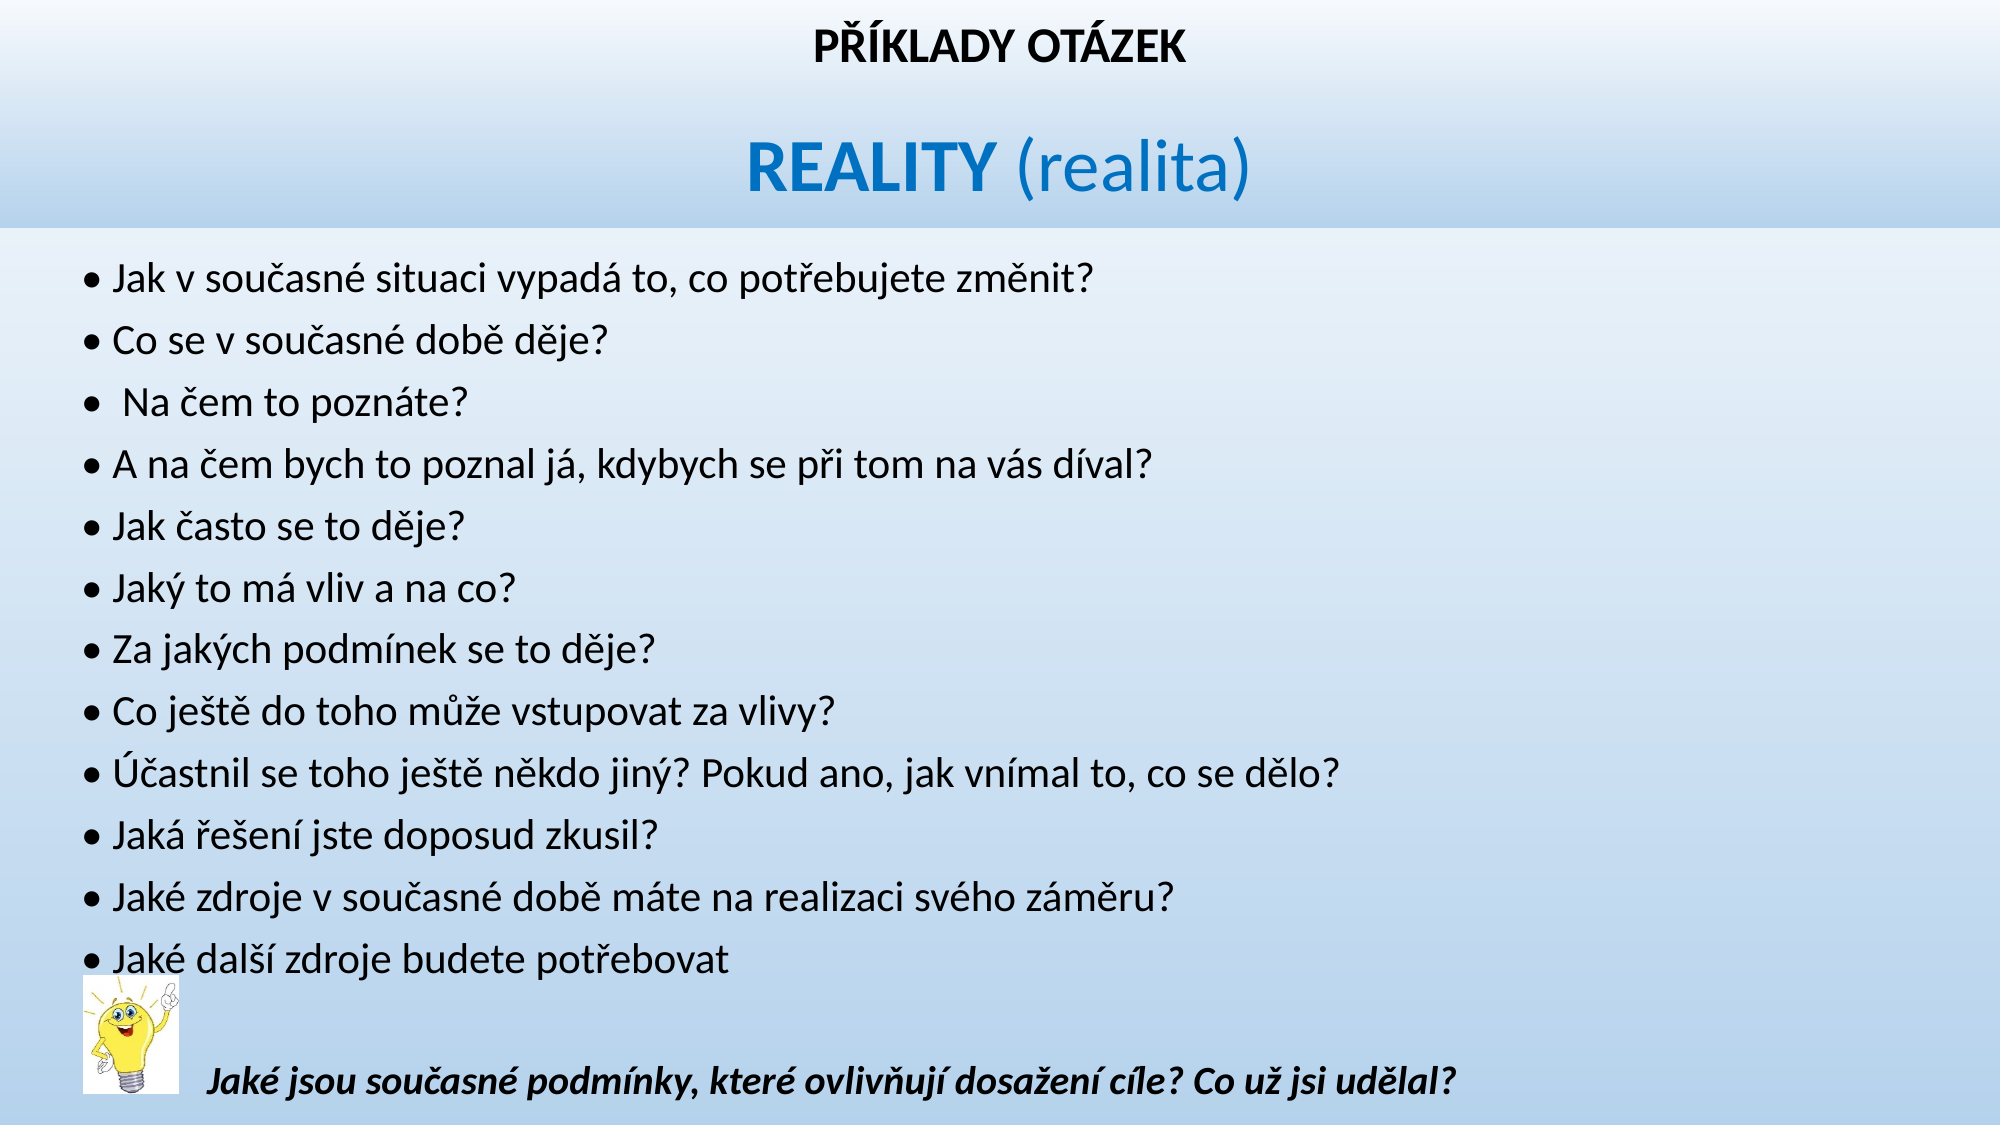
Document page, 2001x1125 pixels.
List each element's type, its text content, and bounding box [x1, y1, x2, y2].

list • Jak v současné situaci vypadá to, co potřebujete změnit? • Co se v současné době děje? • Na čem to poznáte? • A na čem bych to poznal já, kdybych se při tom na vás díval? • Jak často se to děje? • Jaký to má vliv a na co? • Za jakých podmínek se to děje? • Co ještě do toho může vstupovat za vlivy? • Účastnil se toho ještě někdo jiný? Pokud ano, jak vnímal to, co se dělo? • Jaká řešení jste doposud zkusil? • Jaké zdroje v současné době máte na realizaci svého záměru? • Jaké další zdroje budete potřebovat Jaké jsou současné podmínky, které ovlivňují dosažení cíle? Co už jsi udělal? [66, 248, 1963, 1112]
picture [83, 975, 179, 1094]
title PŘÍKLADY OTÁZEK REALITY (realita) [0, 0, 2000, 228]
